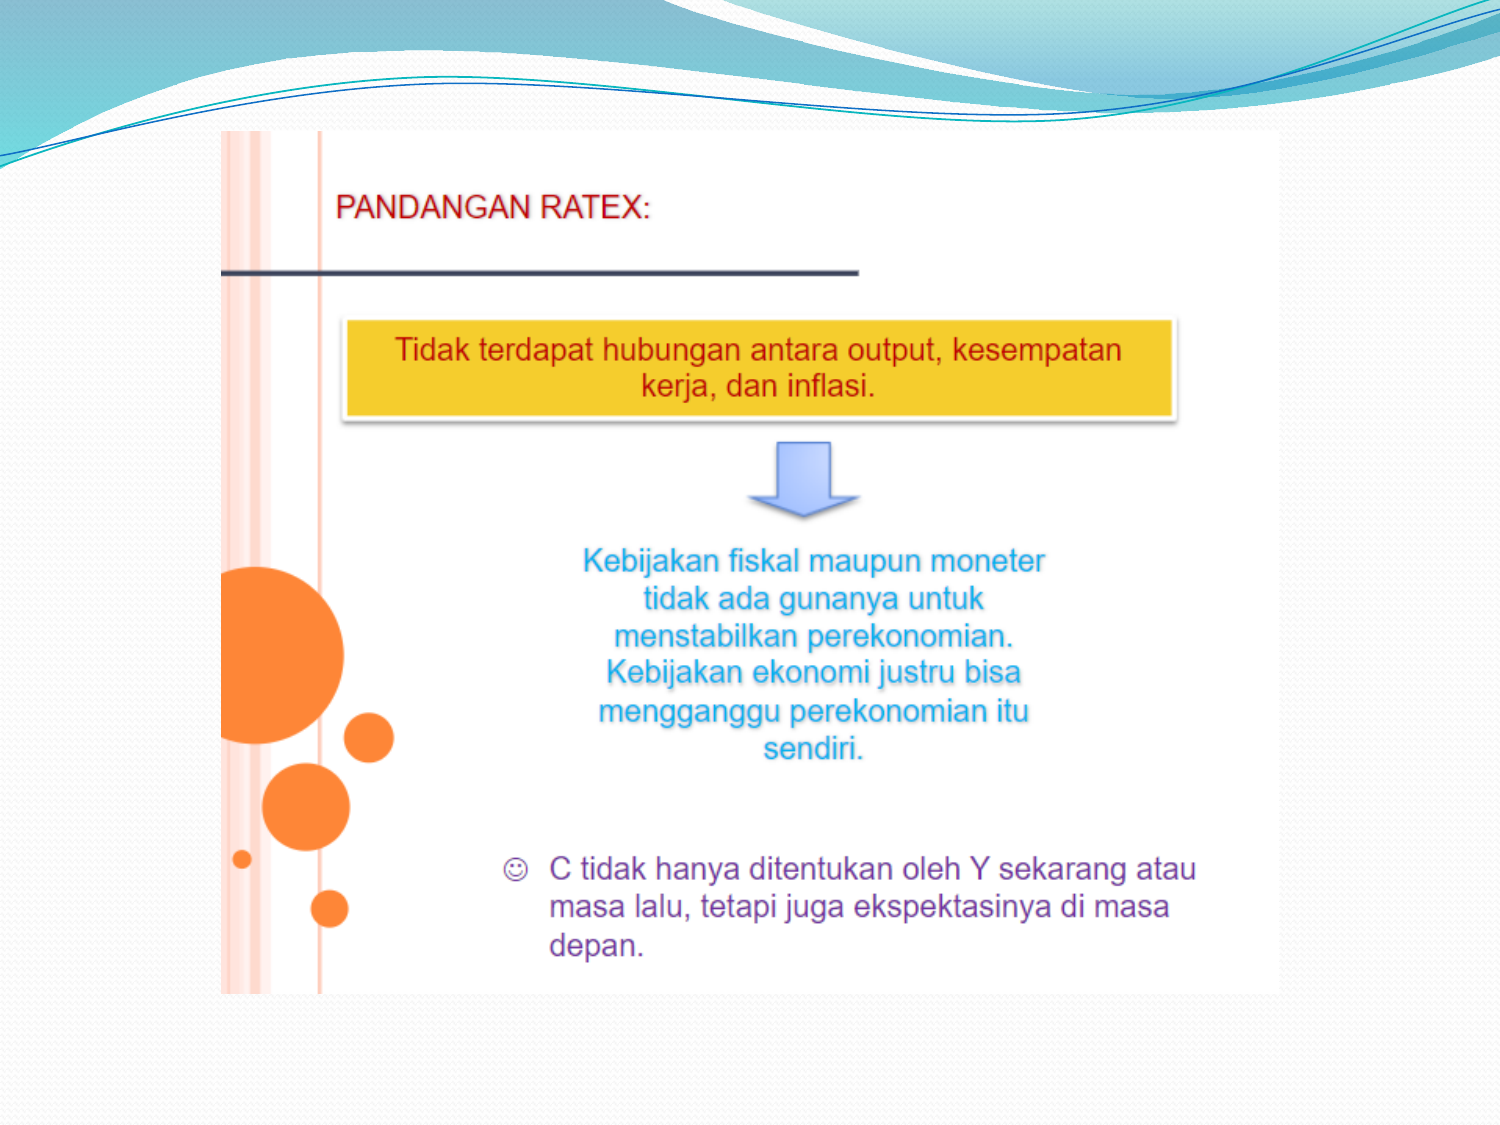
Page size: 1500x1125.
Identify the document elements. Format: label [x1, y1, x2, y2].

picture [221, 131, 1279, 994]
